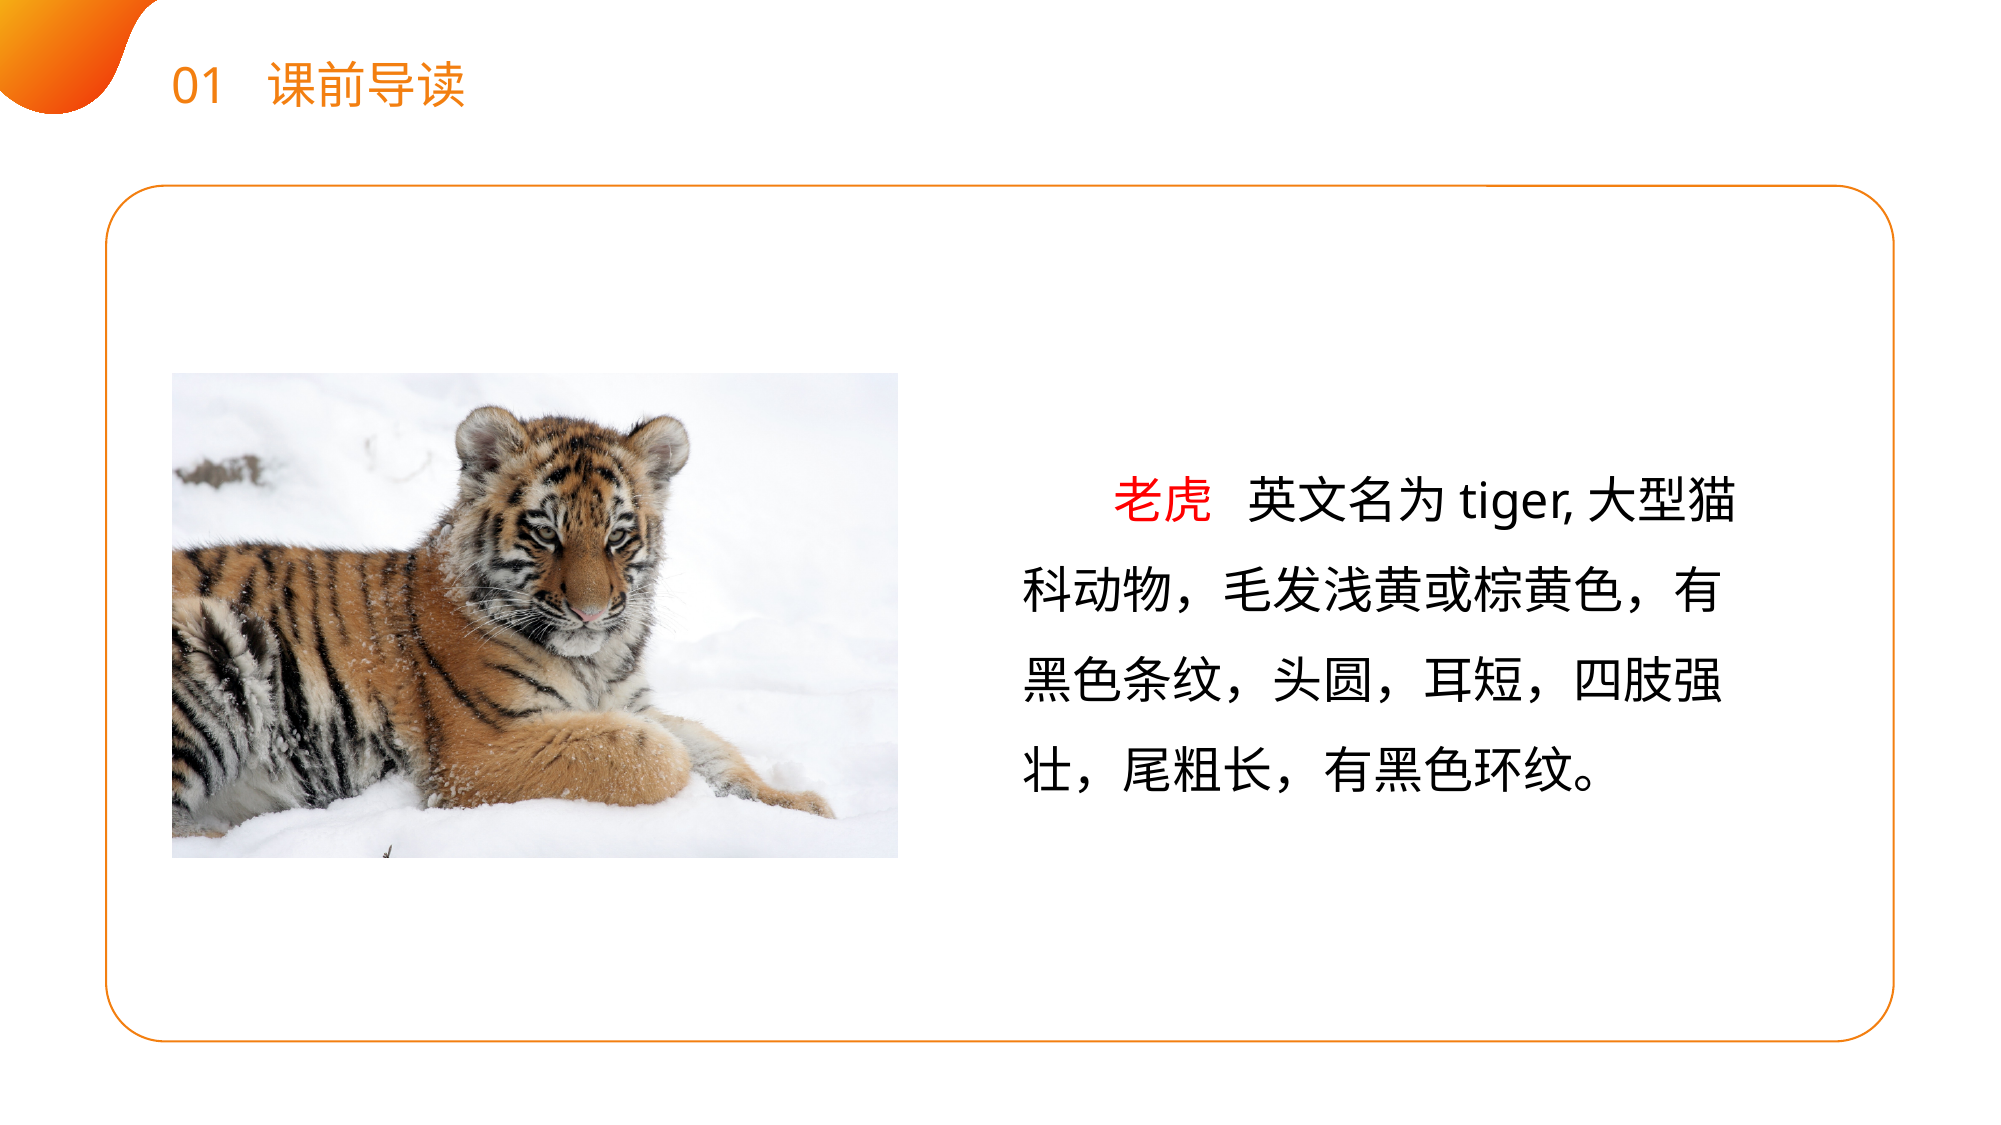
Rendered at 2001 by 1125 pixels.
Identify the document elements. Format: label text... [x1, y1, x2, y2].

list 01 课前导读 [156, 52, 536, 135]
text_box 老虎 英文名为tiger,大型猫科动物，毛发浅黄或棕黄色，有黑色条纹，头圆，耳短，四肢强壮，尾粗长，有黑色环纹。 [1008, 430, 1769, 806]
picture [172, 373, 898, 858]
